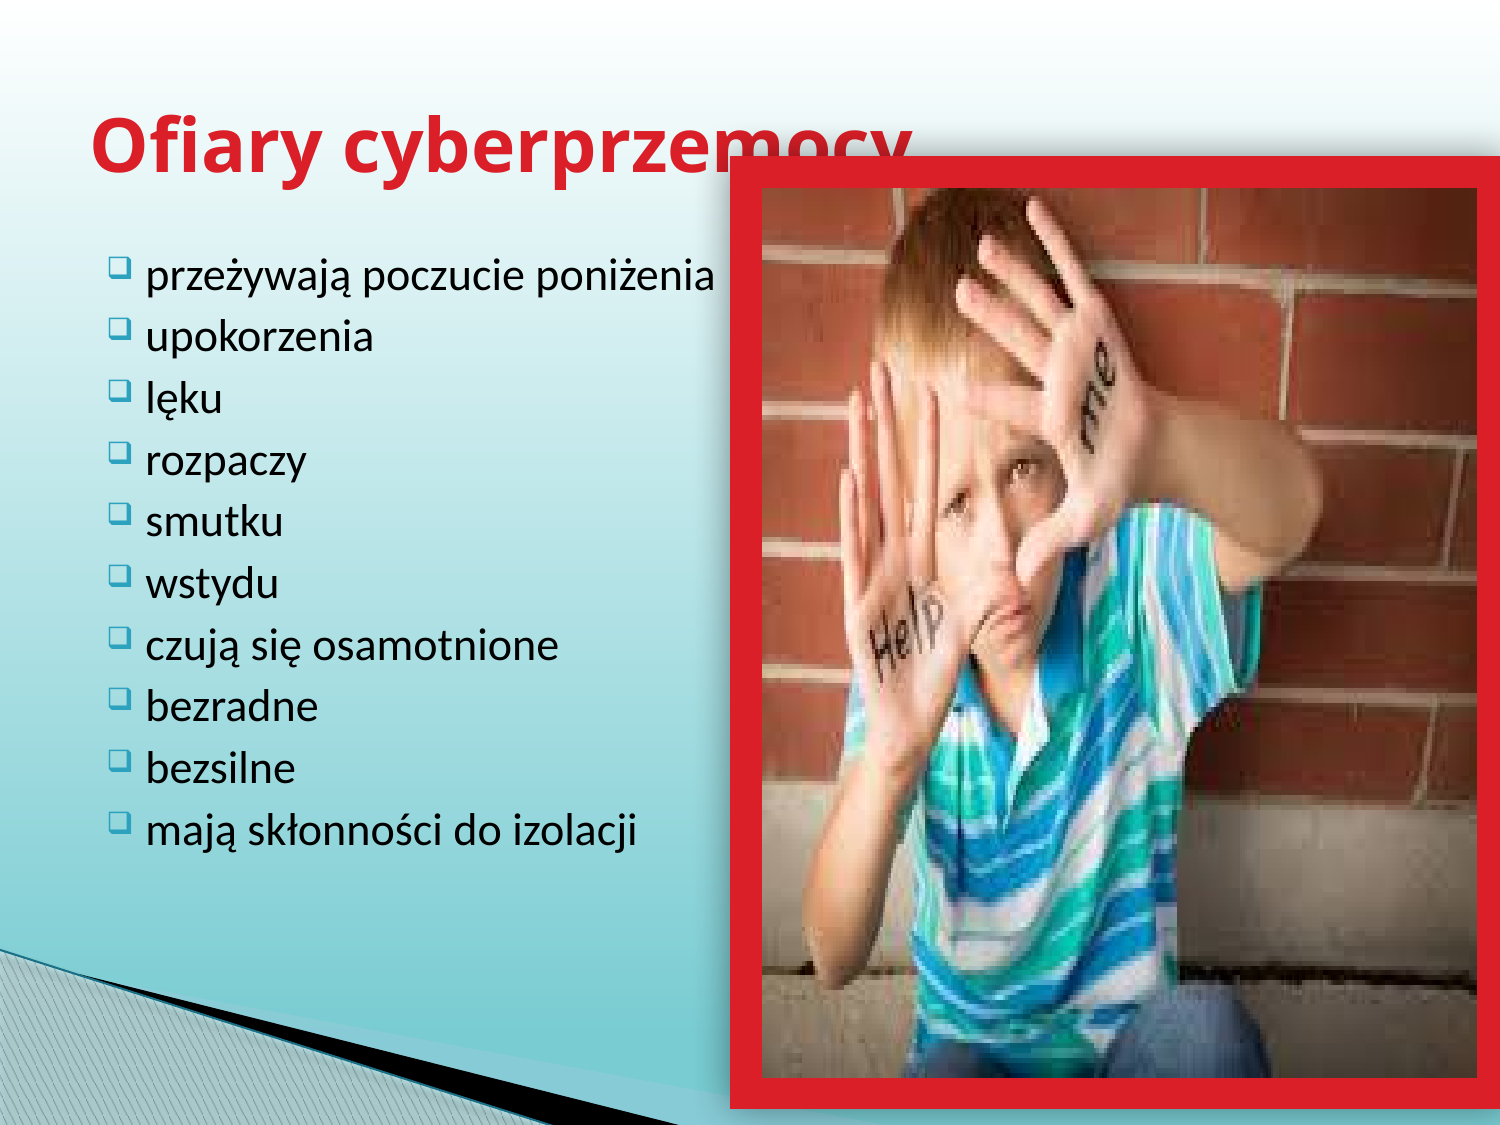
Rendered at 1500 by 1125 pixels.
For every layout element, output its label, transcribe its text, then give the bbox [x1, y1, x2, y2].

title Ofiary cyberprzemocy [75, 44, 1425, 233]
list przeżywają poczucie poniżenia upokorzenia lęku rozpaczy smutku wstydu czują się osamotnione bezradne bezsilne mają skłonności do izolacji [75, 236, 703, 884]
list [761, 187, 1477, 1079]
